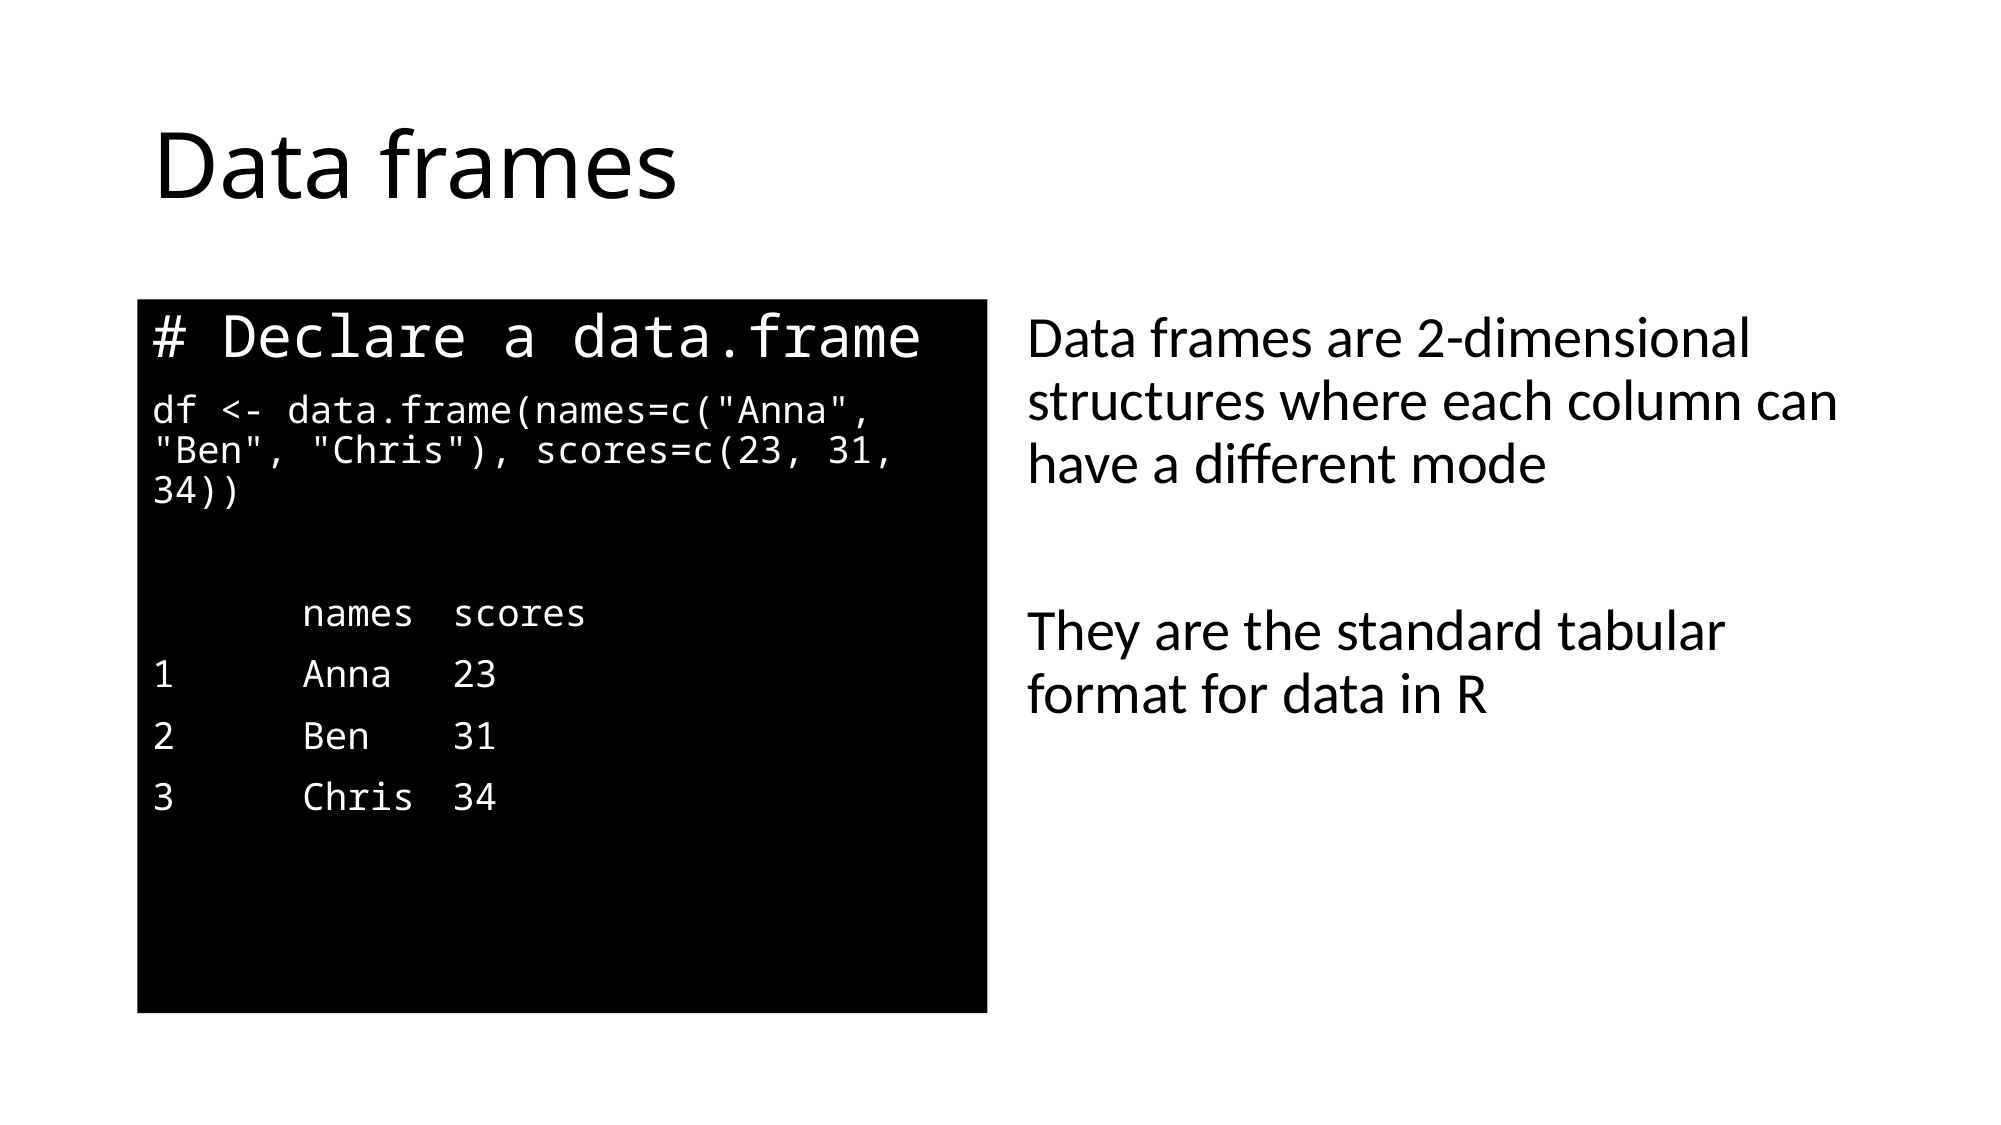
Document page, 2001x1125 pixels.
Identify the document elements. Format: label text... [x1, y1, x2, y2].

list # Declare a data.frame df <- data.frame(names=c("Anna", "Ben", "Chris"), scores=c(23, 31, 34)) names scores 1 Anna 23 2 Ben 31 3 Chris 34 [137, 299, 988, 1014]
title Data frames [137, 59, 1863, 278]
list Data frames are 2-dimensional structures where each column can have a different mode They are the standard tabular format for data in R [1012, 299, 1863, 1014]
